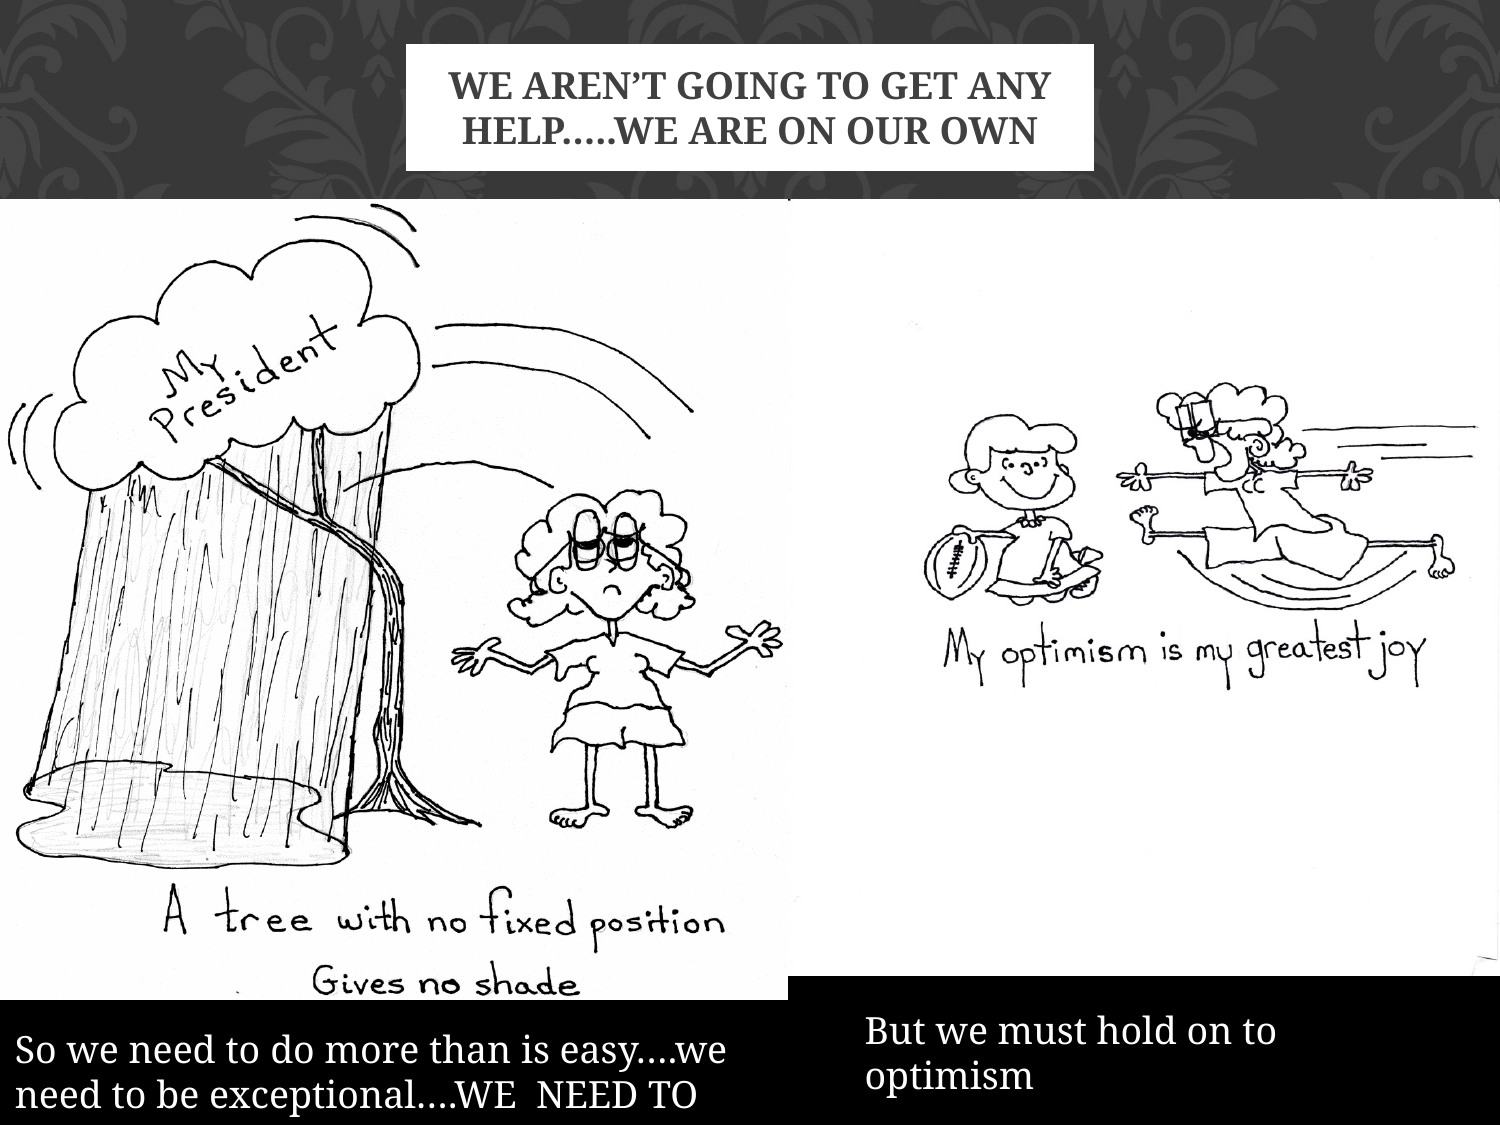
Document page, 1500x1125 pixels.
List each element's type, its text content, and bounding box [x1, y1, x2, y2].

text_box But we must hold on to optimism [849, 999, 1450, 1105]
text_box So we need to do more than is easy….we need to be exceptional….WE NEED TO BE AWARE [0, 1018, 750, 1125]
title We aren’t going to get any help…..we are on our own [406, 44, 1094, 171]
picture [0, 199, 788, 1001]
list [788, 199, 1500, 976]
